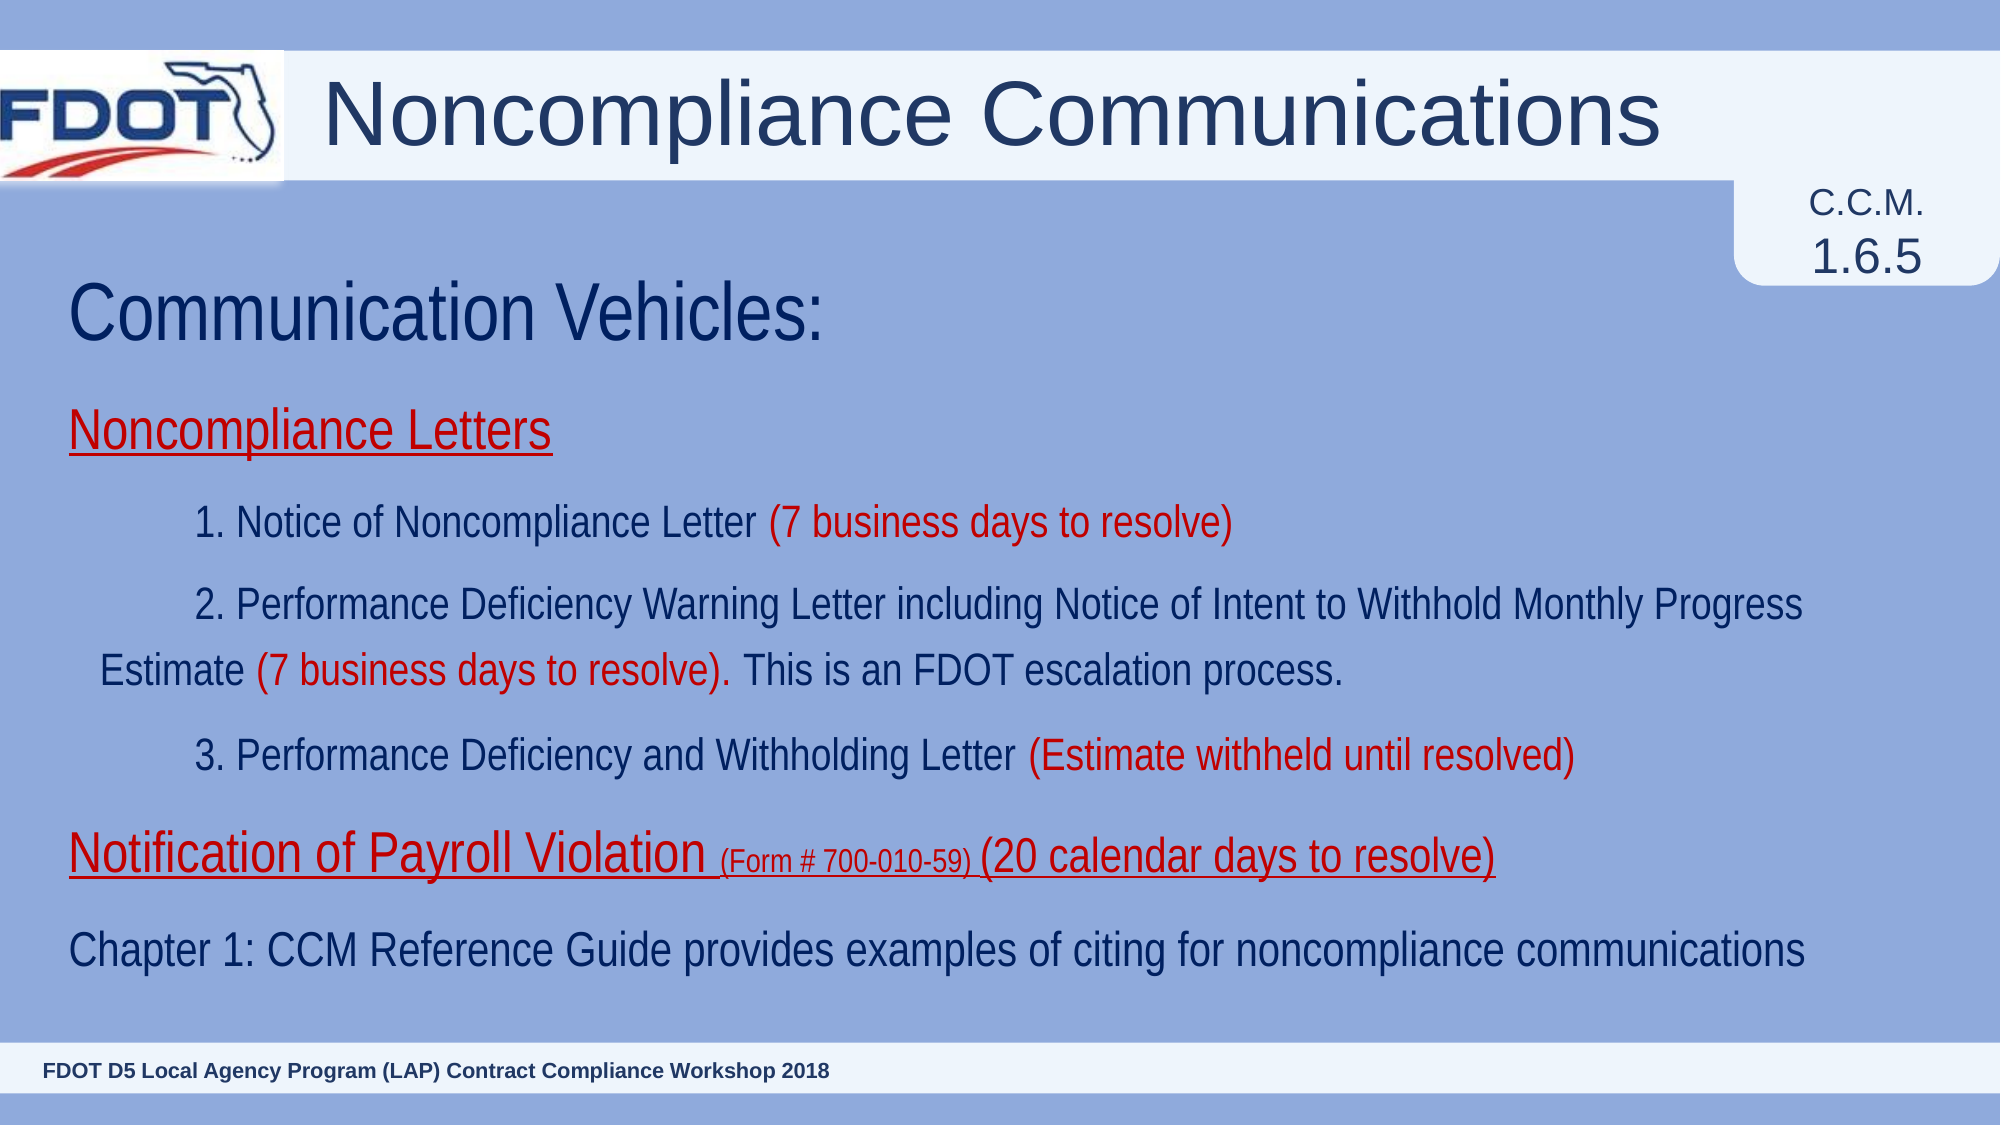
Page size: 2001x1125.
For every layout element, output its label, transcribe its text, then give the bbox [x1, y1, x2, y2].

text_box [1733, 101, 2000, 292]
title Noncompliance Communications [307, 50, 2000, 181]
slide_number 22 [1412, 1042, 1863, 1103]
list Communication Vehicles: Noncompliance Letters 1. Notice of Noncompliance Letter (7 business days to resolve) 2. Performance Deficiency Warning Letter including Notice of Intent to Withhold Monthly Progress Estimate (7 business days to resolve). This is an FDOT escalation process. 3. Performance Deficiency and Withholding Letter (Estimate withheld until resolved) Notification of Payroll Violation (Form # 700-010-59) (20 calendar days to resolve) Chapter 1: CCM Reference Guide provides examples of citing for noncompliance communications [53, 231, 1982, 992]
picture [0, 50, 284, 181]
